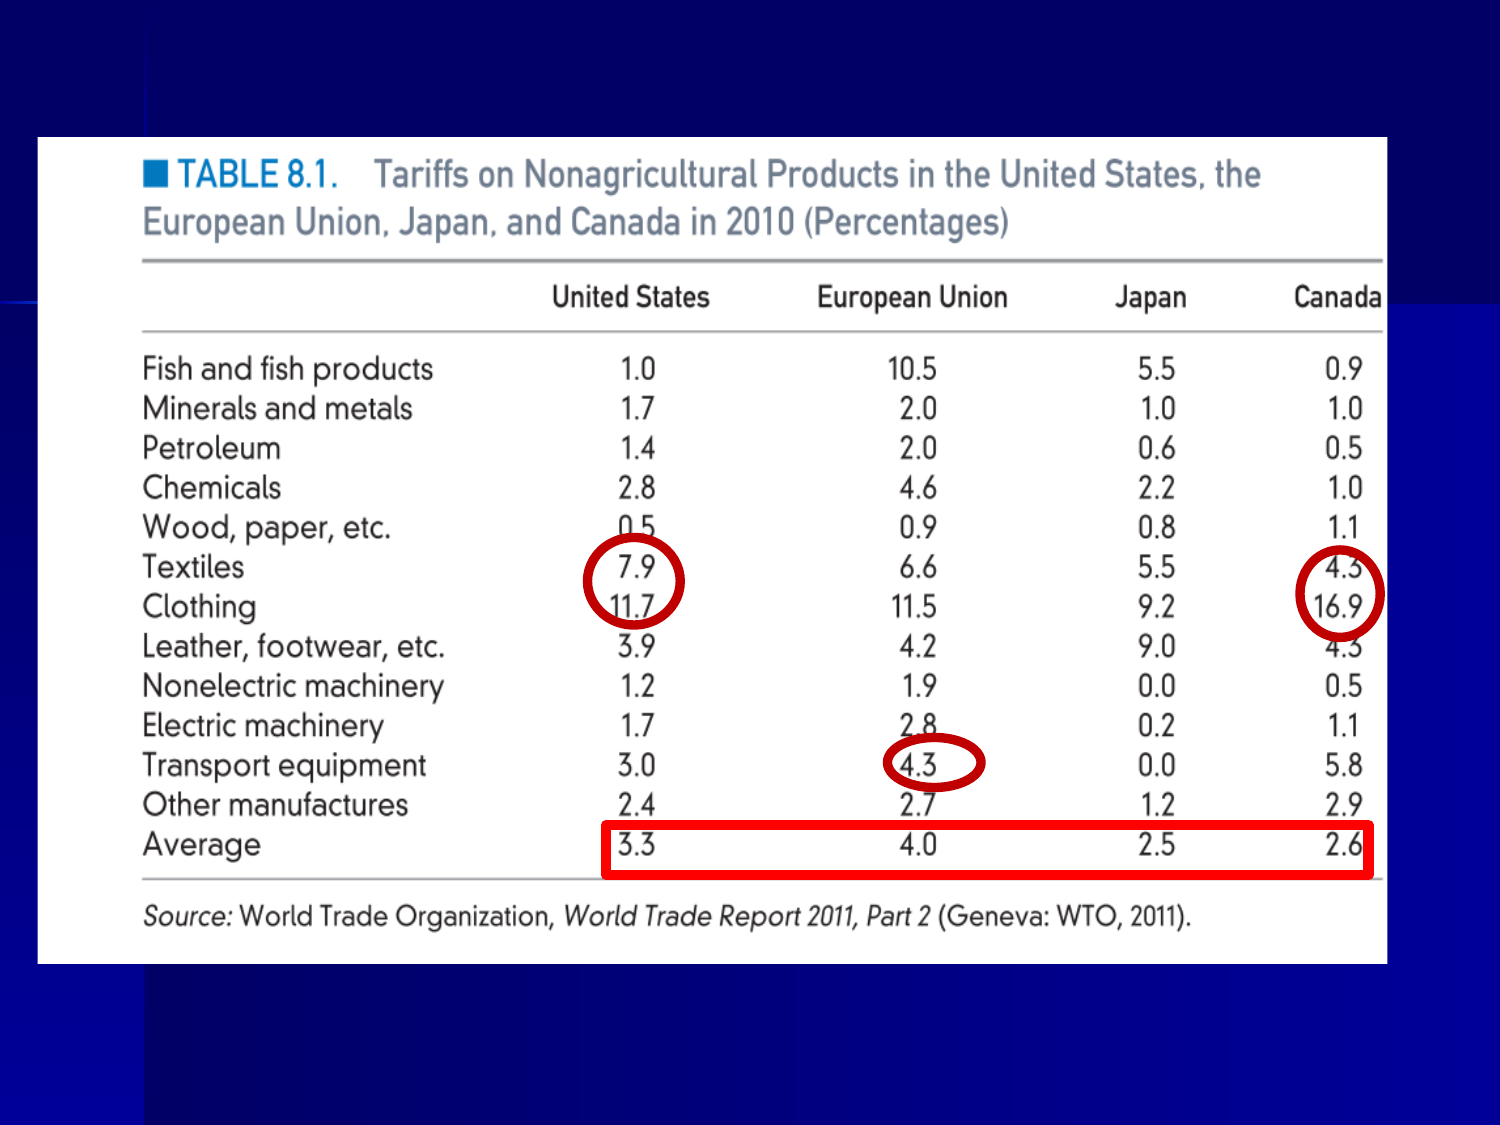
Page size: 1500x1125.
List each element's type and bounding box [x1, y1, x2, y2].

picture [37, 137, 1388, 964]
